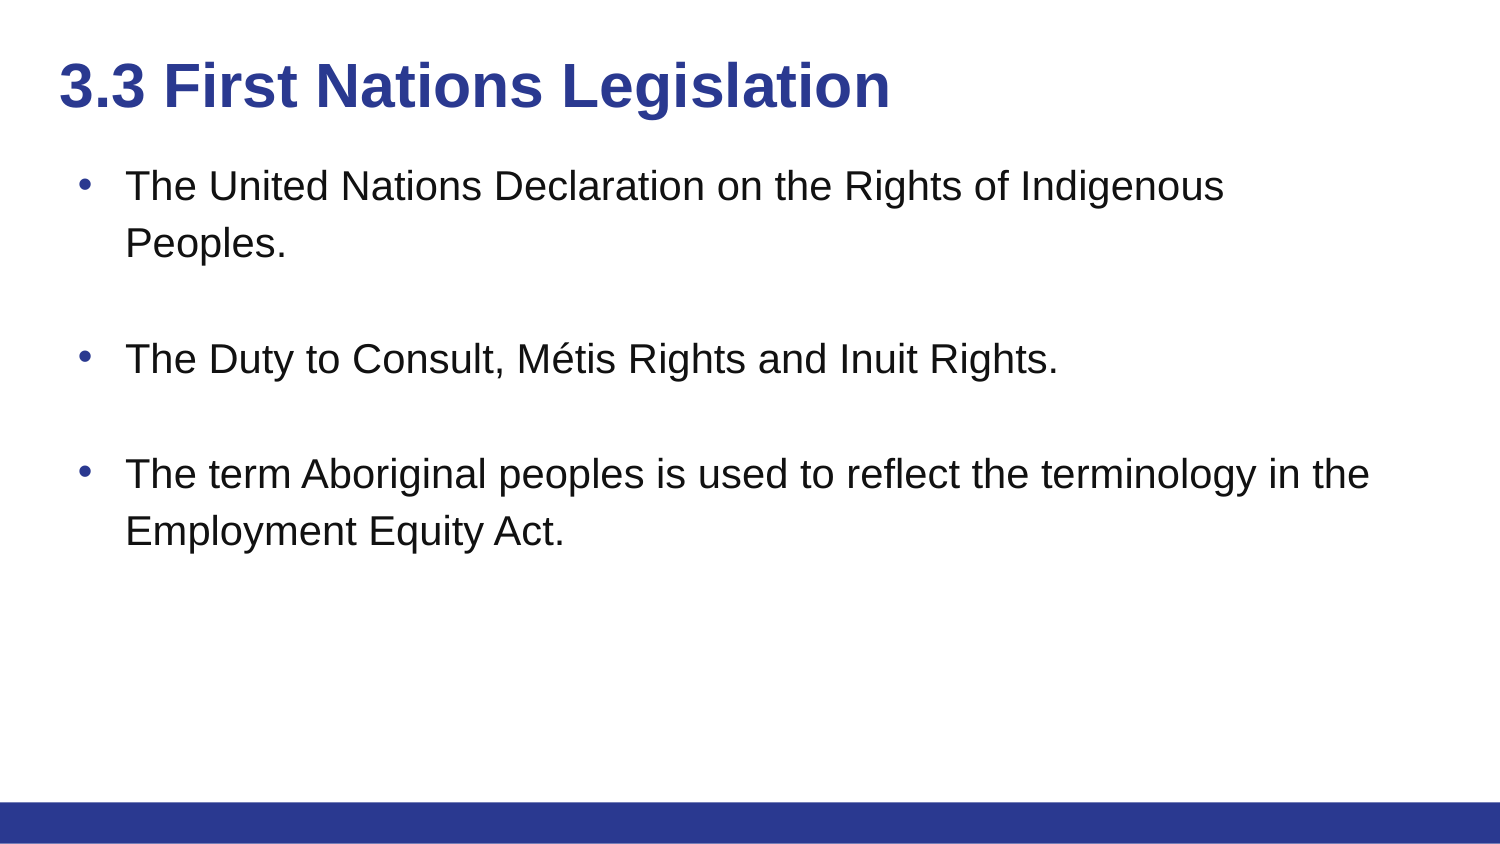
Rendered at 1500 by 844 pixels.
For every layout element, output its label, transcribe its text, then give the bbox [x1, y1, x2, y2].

list The United Nations Declaration on the Rights of Indigenous Peoples. The Duty to Consult, Métis Rights and Inuit Rights. The term Aboriginal peoples is used to reflect the terminology in the Employment Equity Act. [44, 136, 1410, 774]
title 3.3 First Nations Legislation [44, 29, 1442, 130]
